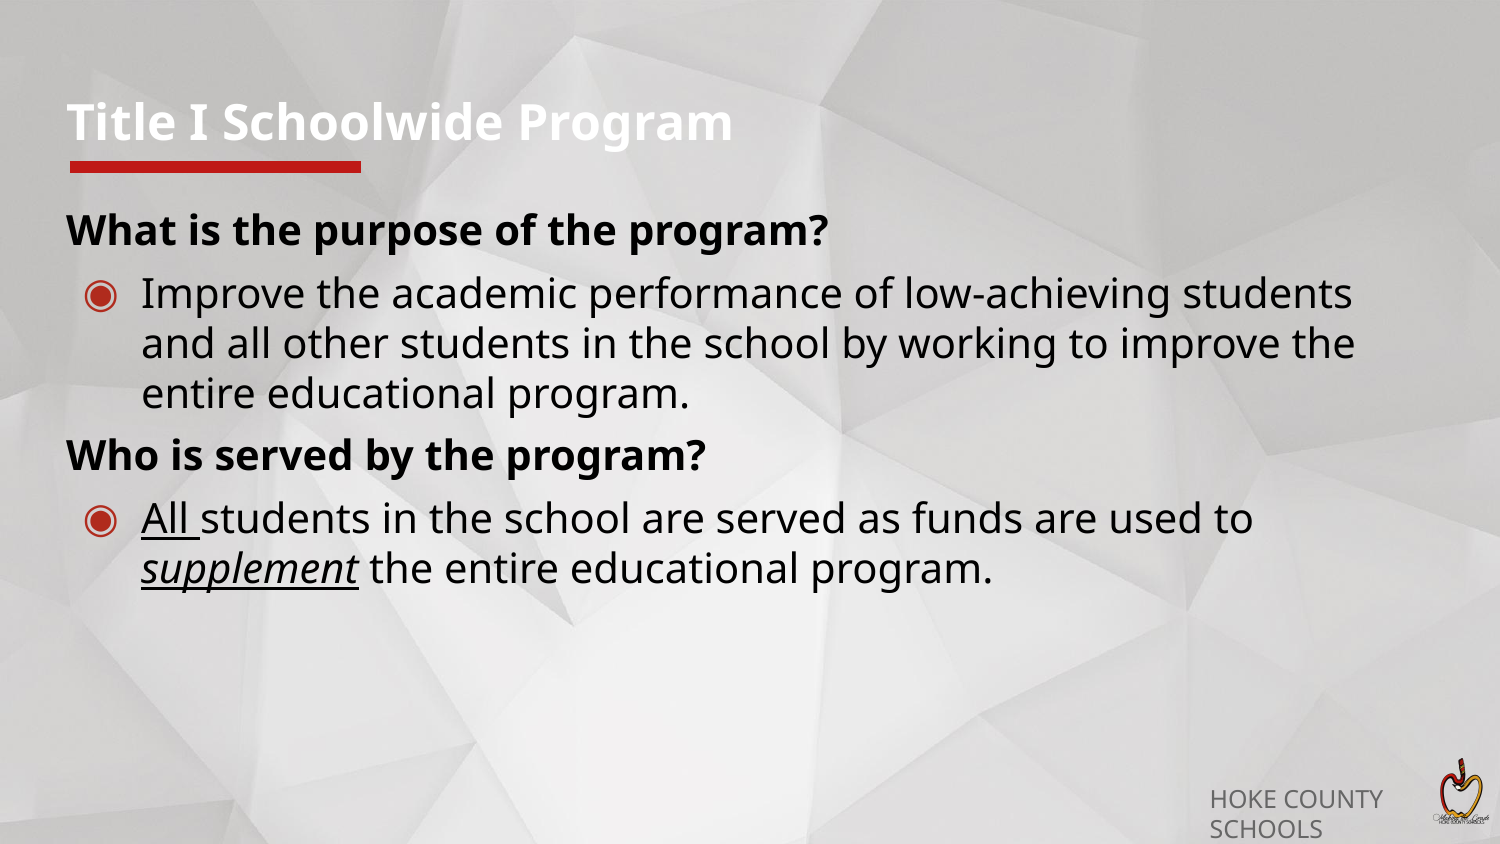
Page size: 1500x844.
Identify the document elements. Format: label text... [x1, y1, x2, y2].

title Title I Schoolwide Program [51, 72, 1449, 167]
list What is the purpose of the program? Improve the academic performance of low-achieving students and all other students in the school by working to improve the entire educational program. Who is served by the program? All students in the school are served as funds are used to supplement the entire educational program. [51, 189, 1449, 750]
picture [0, 0, 1500, 844]
